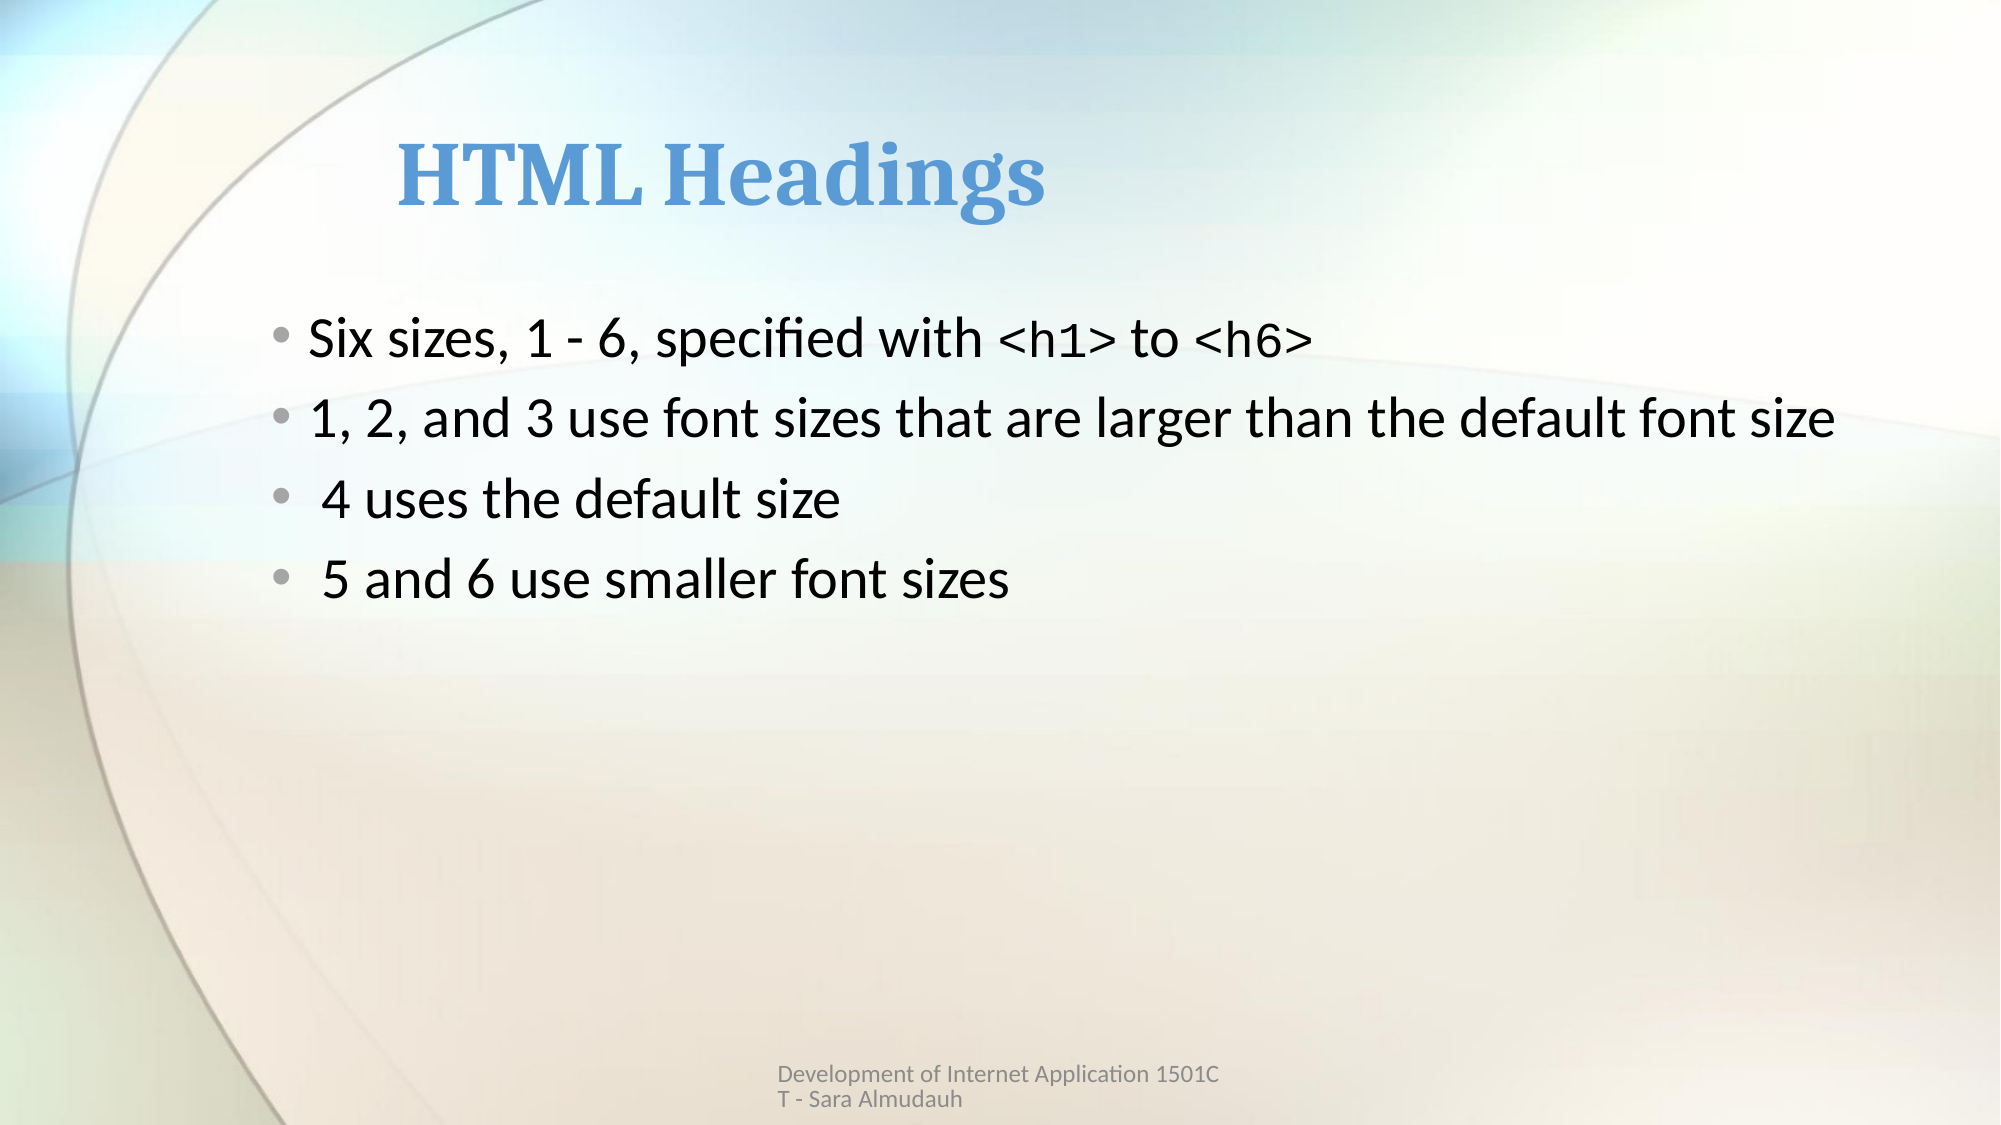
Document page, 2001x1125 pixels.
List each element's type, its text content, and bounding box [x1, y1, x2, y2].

title HTML Headings [381, 59, 1863, 278]
footer Development of Internet Application 1501CT - Sara Almudauh [762, 1042, 1238, 1103]
picture [0, 0, 2001, 1125]
list Six sizes, 1 - 6, specified with <h1> to <h6> 1, 2, and 3 use font sizes that are larger than the default font size 4 uses the default size 5 and 6 use smaller font sizes [256, 299, 1863, 1014]
